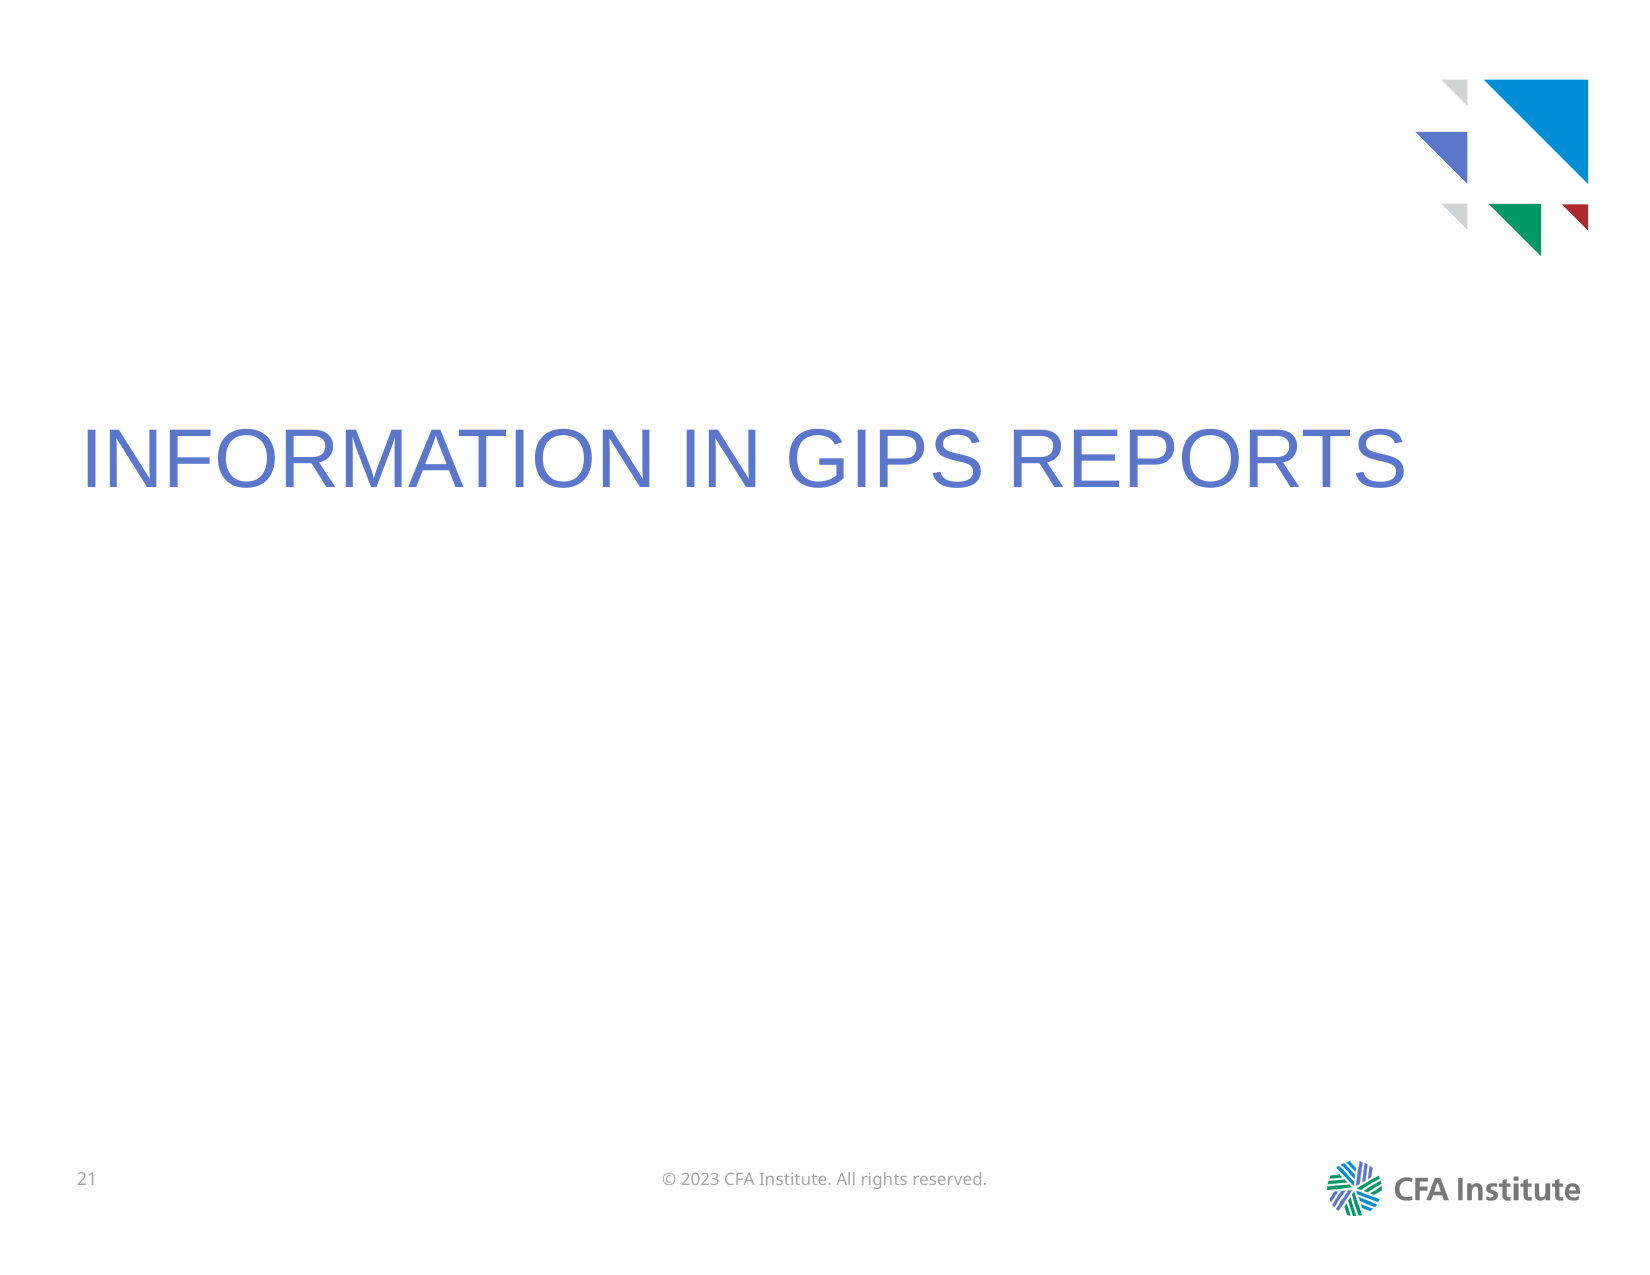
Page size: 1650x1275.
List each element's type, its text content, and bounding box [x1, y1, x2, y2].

slide_number 21 [61, 1145, 237, 1214]
picture [1327, 1161, 1580, 1216]
footer © 2023 CFA Institute. All rights reserved. [546, 1145, 1104, 1214]
title INFORMATION IN GIPS REPORTS [61, 415, 1428, 646]
